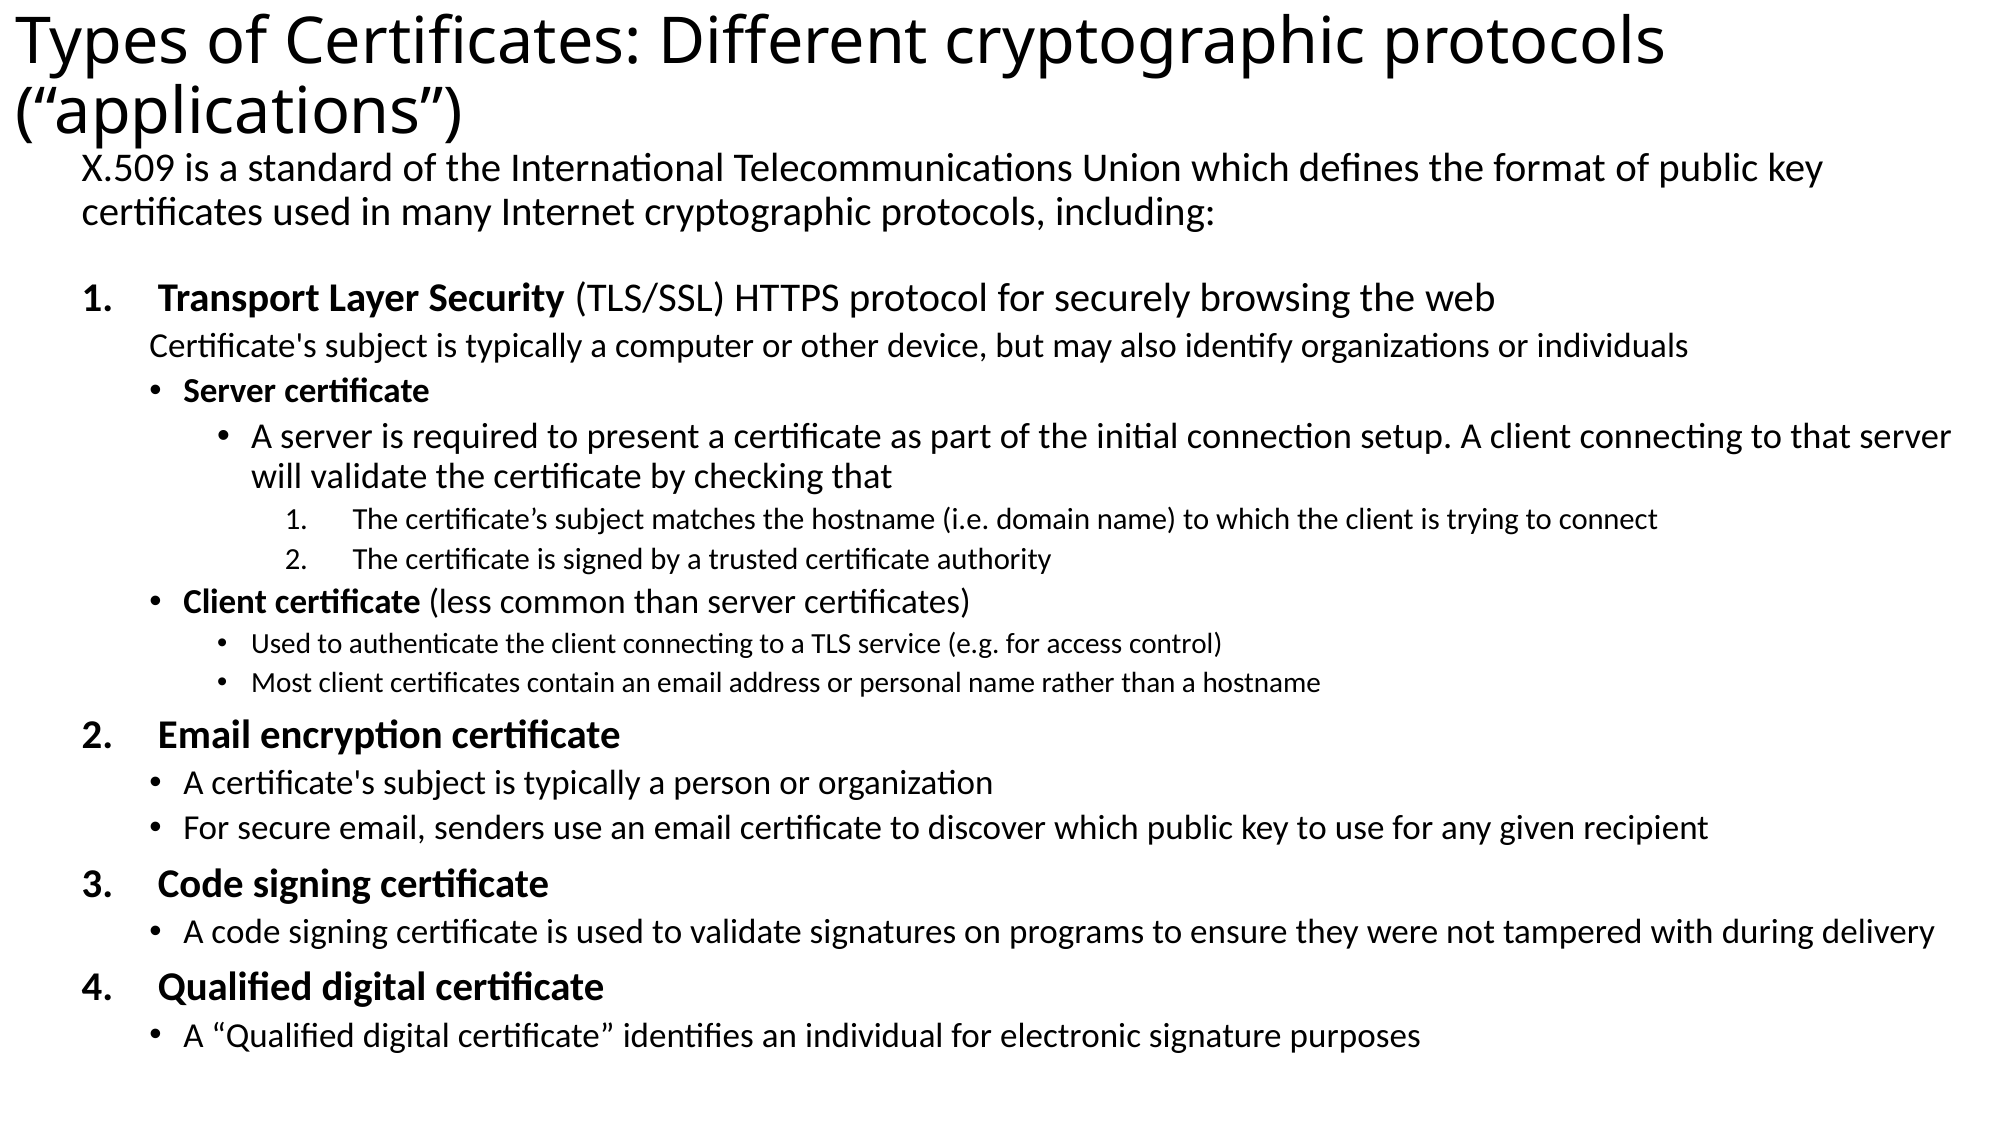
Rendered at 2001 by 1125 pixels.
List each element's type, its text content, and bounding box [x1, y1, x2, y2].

title Types of Certificates: Different cryptographic protocols (“applications”) [0, 0, 2000, 156]
list X.509 is a standard of the International Telecommunications Union which defines the format of public key certificates used in many Internet cryptographic protocols, including: Transport Layer Security (TLS/SSL) HTTPS protocol for securely browsing the web Certificate's subject is typically a computer or other device, but may also identify organizations or individuals Server certificate A server is required to present a certificate as part of the initial connection setup. A client connecting to that server will validate the certificate by checking that The certificate’s subject matches the hostname (i.e. domain name) to which the client is trying to connect The certificate is signed by a trusted certificate authority Client certificate (less common than server certificates) Used to authenticate the client connecting to a TLS service (e.g. for access control) Most client certificates contain an email address or personal name rather than a hostname Email encryption certificate A certificate's subject is typically a person or organization For secure email, senders use an email certificate to discover which public key to use for any given recipient Code signing certificate A code signing certificate is used to validate signatures on programs to ensure they were not tampered with during delivery Qualified digital certificate A “Qualified digital certificate” identifies an individual for electronic signature purposes [66, 139, 1973, 1097]
